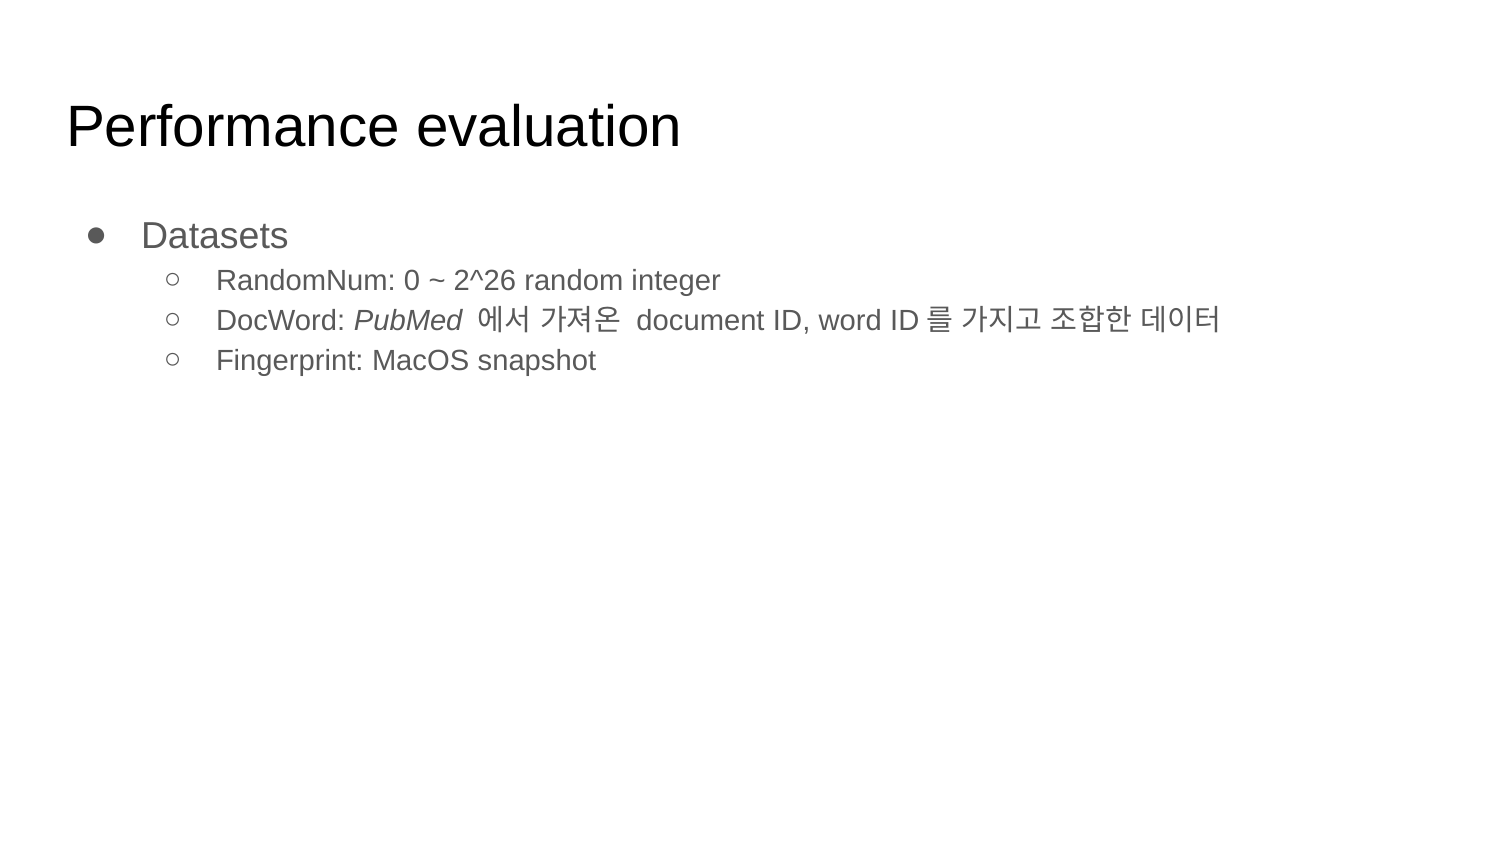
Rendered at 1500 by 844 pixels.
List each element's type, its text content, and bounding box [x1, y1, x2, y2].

list Datasets RandomNum: 0 ~ 2^26 random integer DocWord: PubMed 에서 가져온 document ID, word ID를 가지고 조합한 데이터 Fingerprint: MacOS snapshot [51, 189, 1449, 750]
title Performance evaluation [51, 72, 1449, 167]
